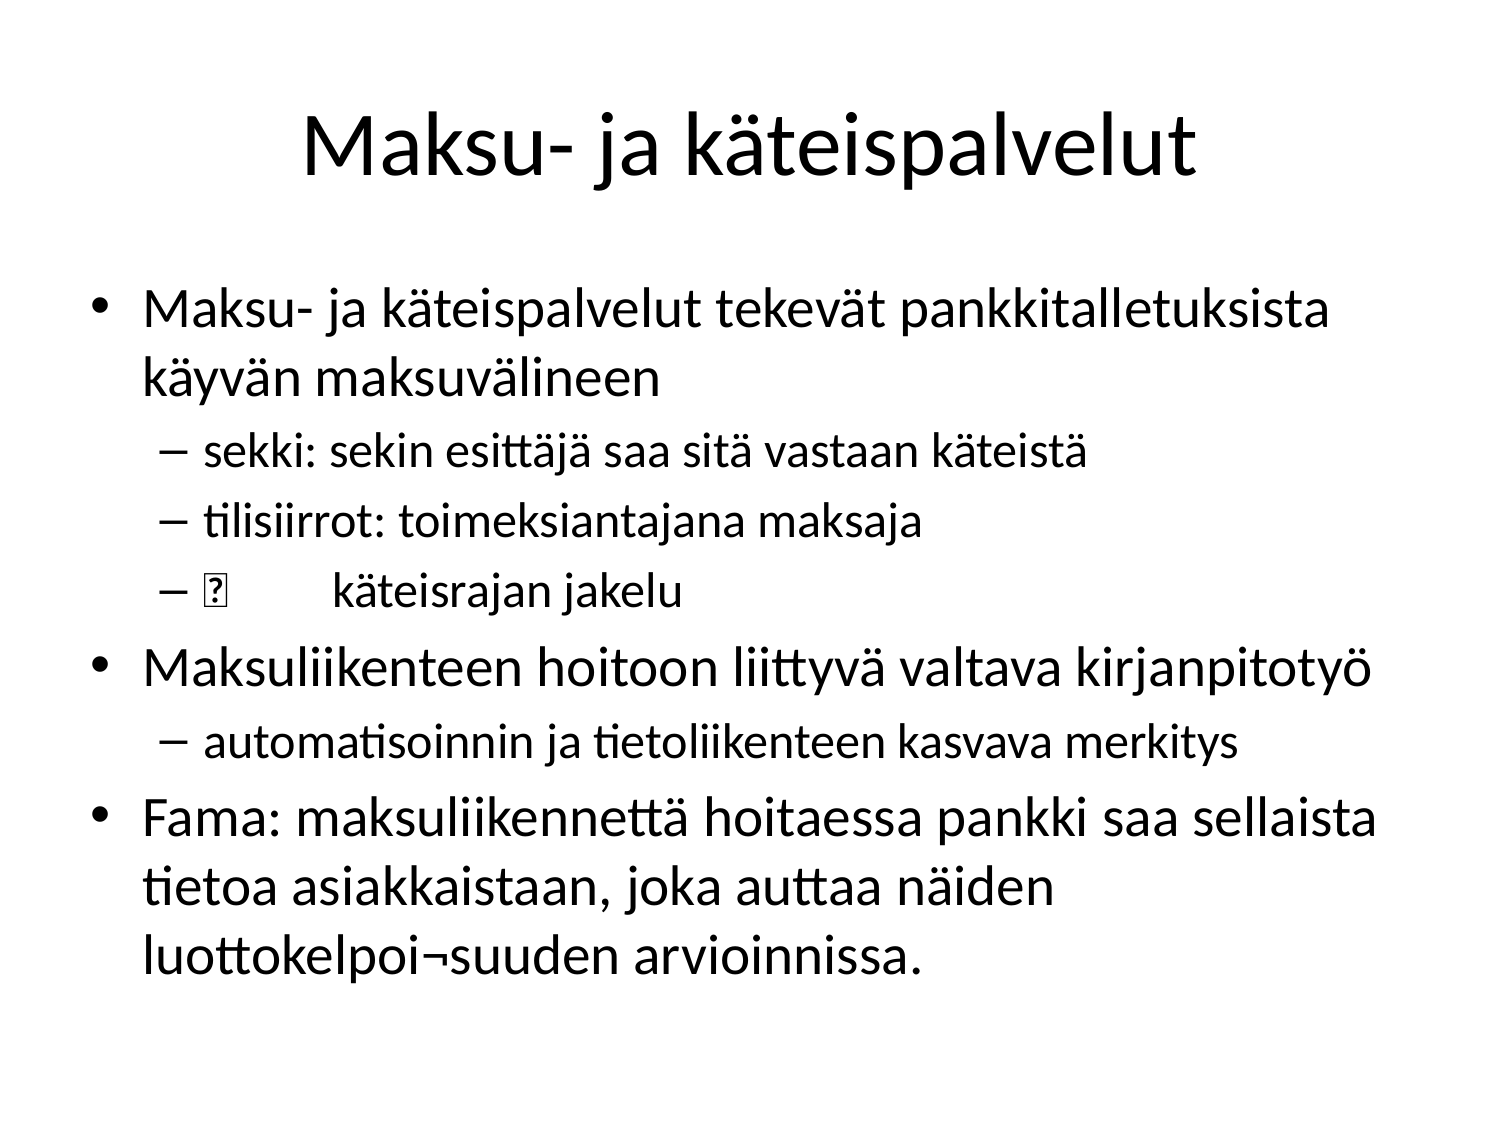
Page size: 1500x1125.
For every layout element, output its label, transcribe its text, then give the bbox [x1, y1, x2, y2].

list Maksu- ja käteispalvelut tekevät pankkitalletuksista käyvän maksuvälineen sekki: sekin esittäjä saa sitä vastaan käteistä tilisiirrot: toimeksiantajana maksaja  käteisrajan jakelu Maksuliikenteen hoitoon liittyvä valtava kirjanpitotyö automatisoinnin ja tietoliikenteen kasvava merkitys Fama: maksuliikennettä hoitaessa pankki saa sellaista tietoa asiakkaistaan, joka auttaa näiden luottokelpoi¬suuden arvioinnissa. [75, 262, 1425, 1005]
title Maksu- ja käteispalvelut [75, 45, 1425, 233]
